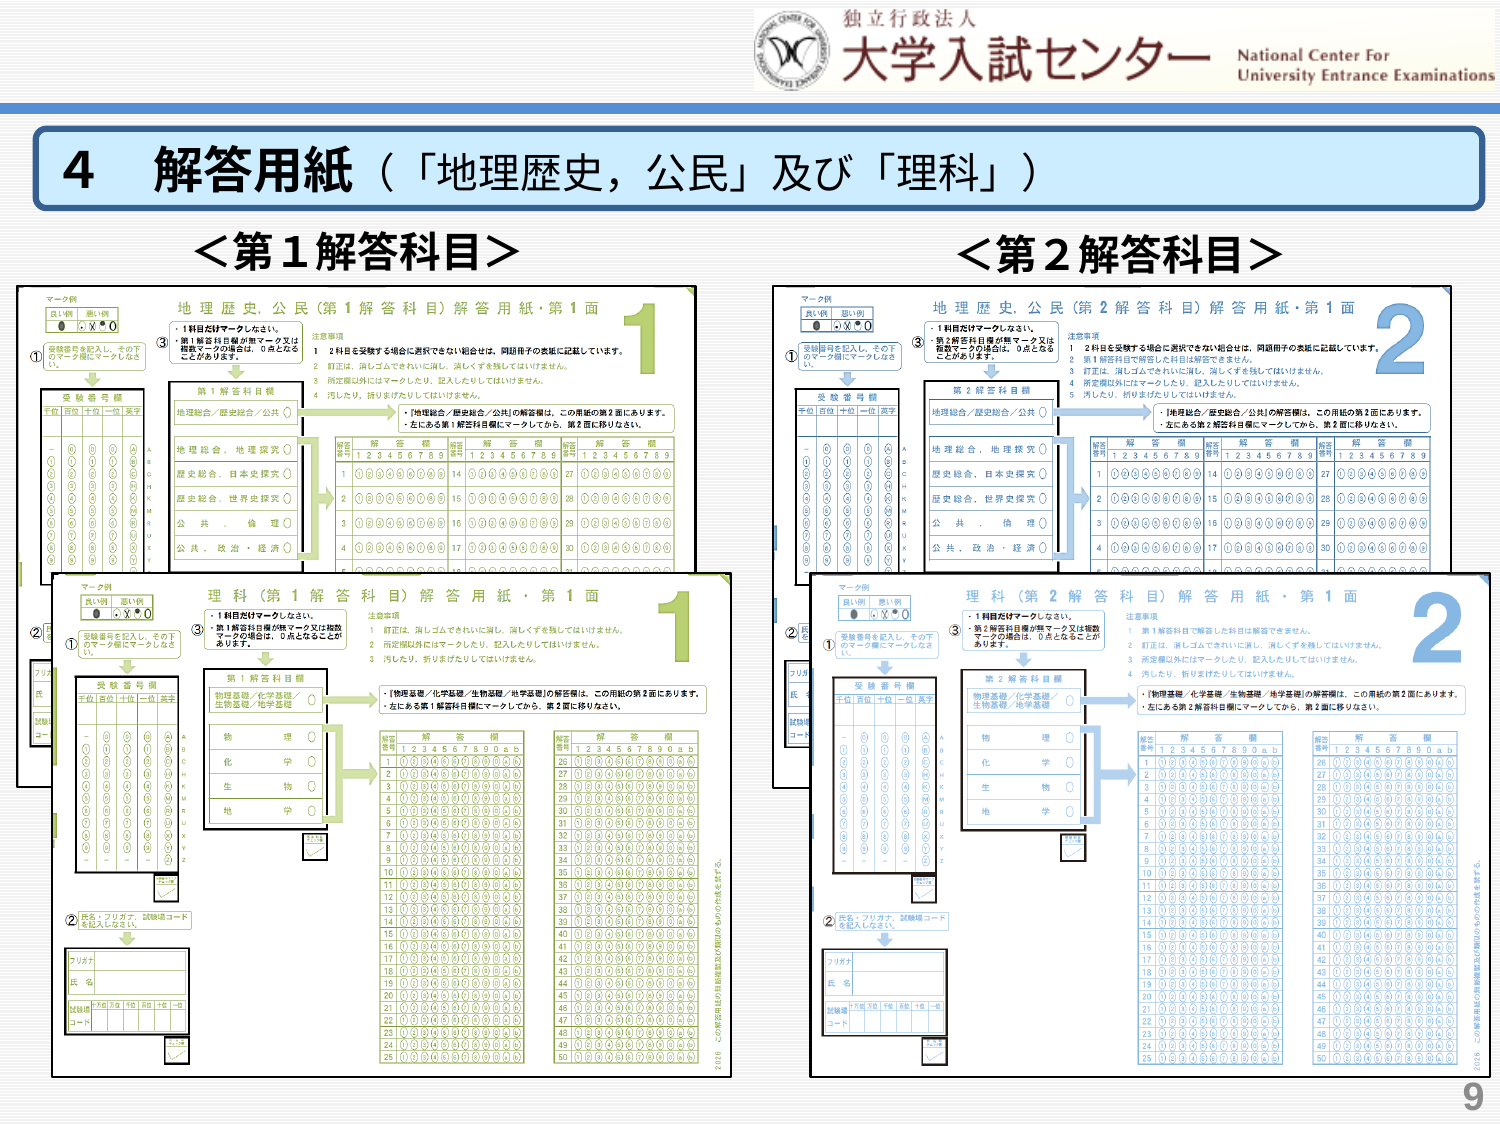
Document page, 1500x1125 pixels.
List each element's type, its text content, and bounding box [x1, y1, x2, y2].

picture [17, 286, 731, 1076]
slide_number 9 [1149, 1064, 1500, 1125]
text_box ＜第２解答科目＞ [782, 220, 1459, 286]
text_box ＜第１解答科目＞ [19, 218, 697, 283]
picture [773, 286, 1489, 1076]
text_box ４ 解答用紙（「地理歴史，公民」及び「理科」） [35, 128, 1483, 209]
picture [754, 8, 1495, 91]
